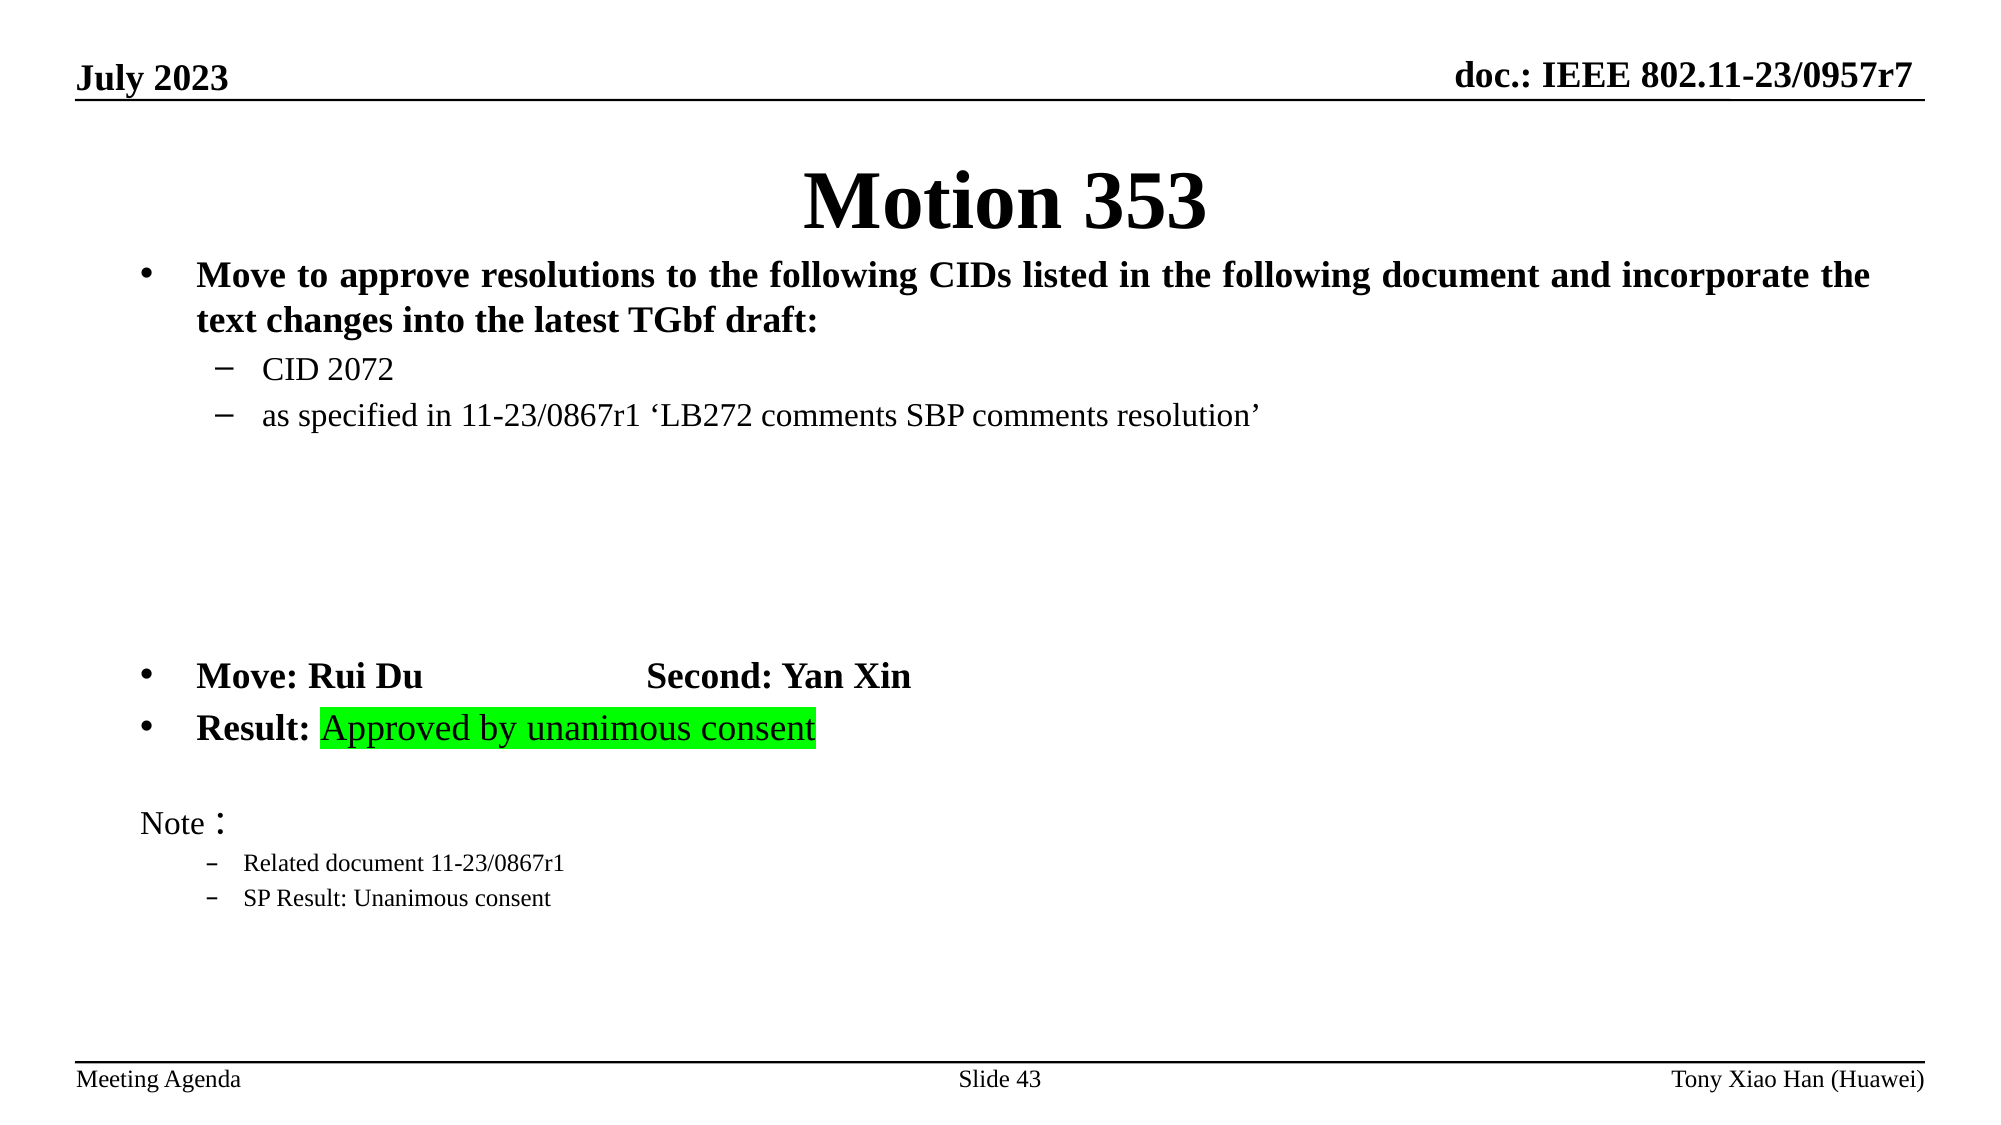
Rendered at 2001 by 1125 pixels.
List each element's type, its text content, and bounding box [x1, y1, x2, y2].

text_box Motion 353 [368, 137, 1644, 212]
text_box Move to approve resolutions to the following CIDs listed in the following document and incorporate the text changes into the latest TGbf draft: CID 2072 as specified in 11-23/0867r1 ‘LB272 comments SBP comments resolution’ Move: Rui Du Second: Yan Xin Result: Approved by unanimous consent Note： Related document 11-23/0867r1 SP Result: Unanimous consent [125, 212, 1888, 900]
